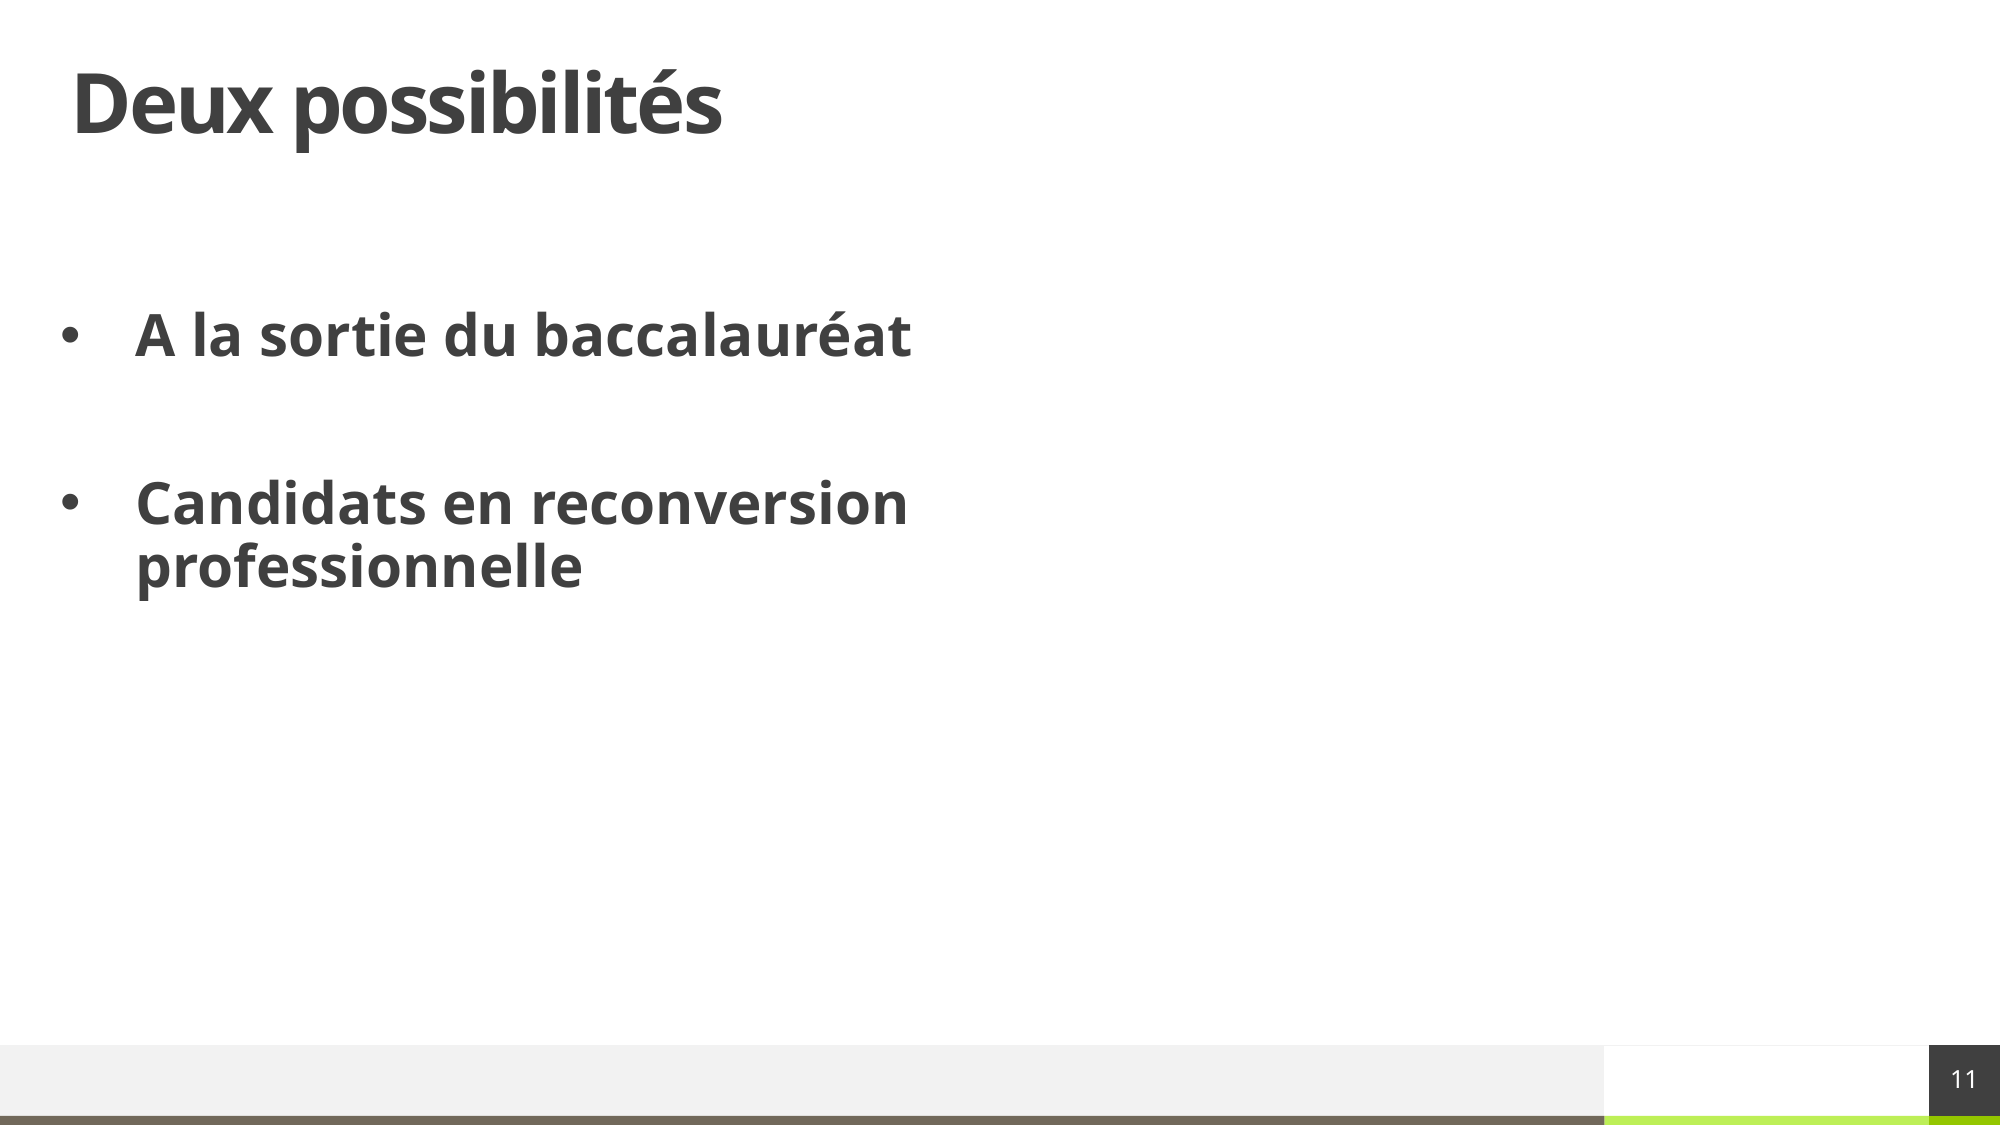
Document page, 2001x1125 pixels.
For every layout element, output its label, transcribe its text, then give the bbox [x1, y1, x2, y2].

slide_number 11 [1929, 1045, 2000, 1116]
title Deux possibilités [70, 70, 1932, 142]
list A la sortie du baccalauréat Candidats en reconversion professionnelle [60, 306, 1314, 578]
